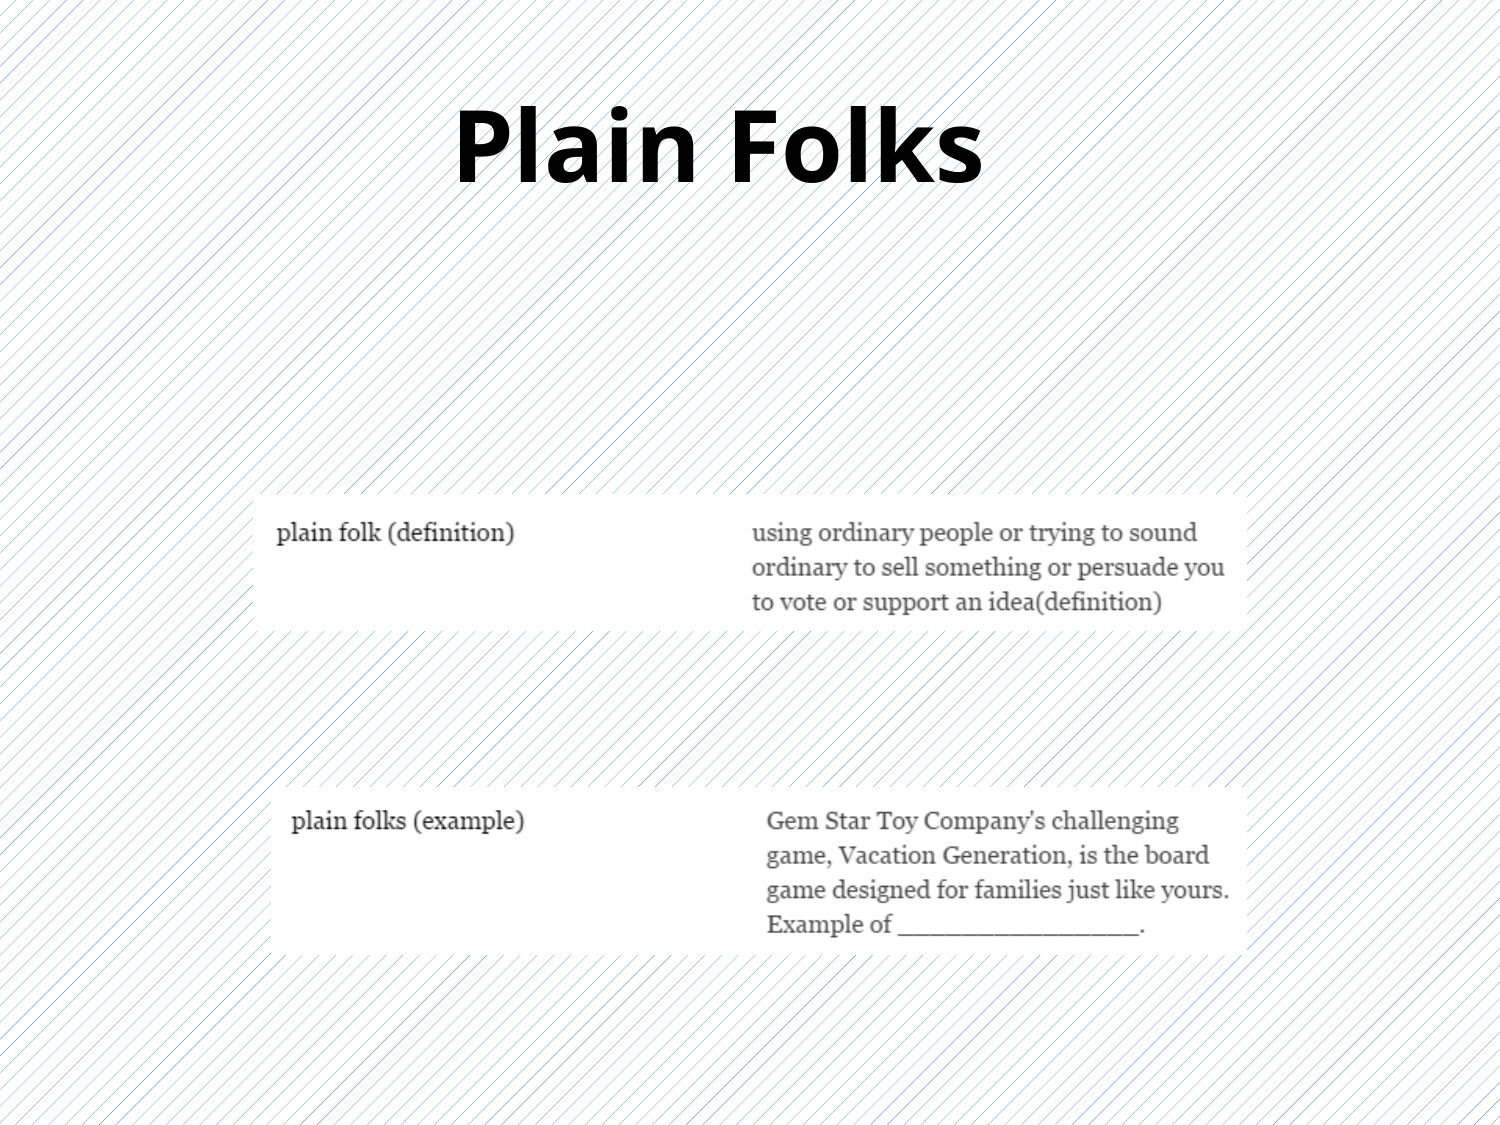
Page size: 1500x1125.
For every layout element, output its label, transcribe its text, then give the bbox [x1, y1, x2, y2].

text_box Plain Folks [124, 75, 1313, 210]
picture [253, 494, 1247, 631]
picture [270, 787, 1247, 955]
